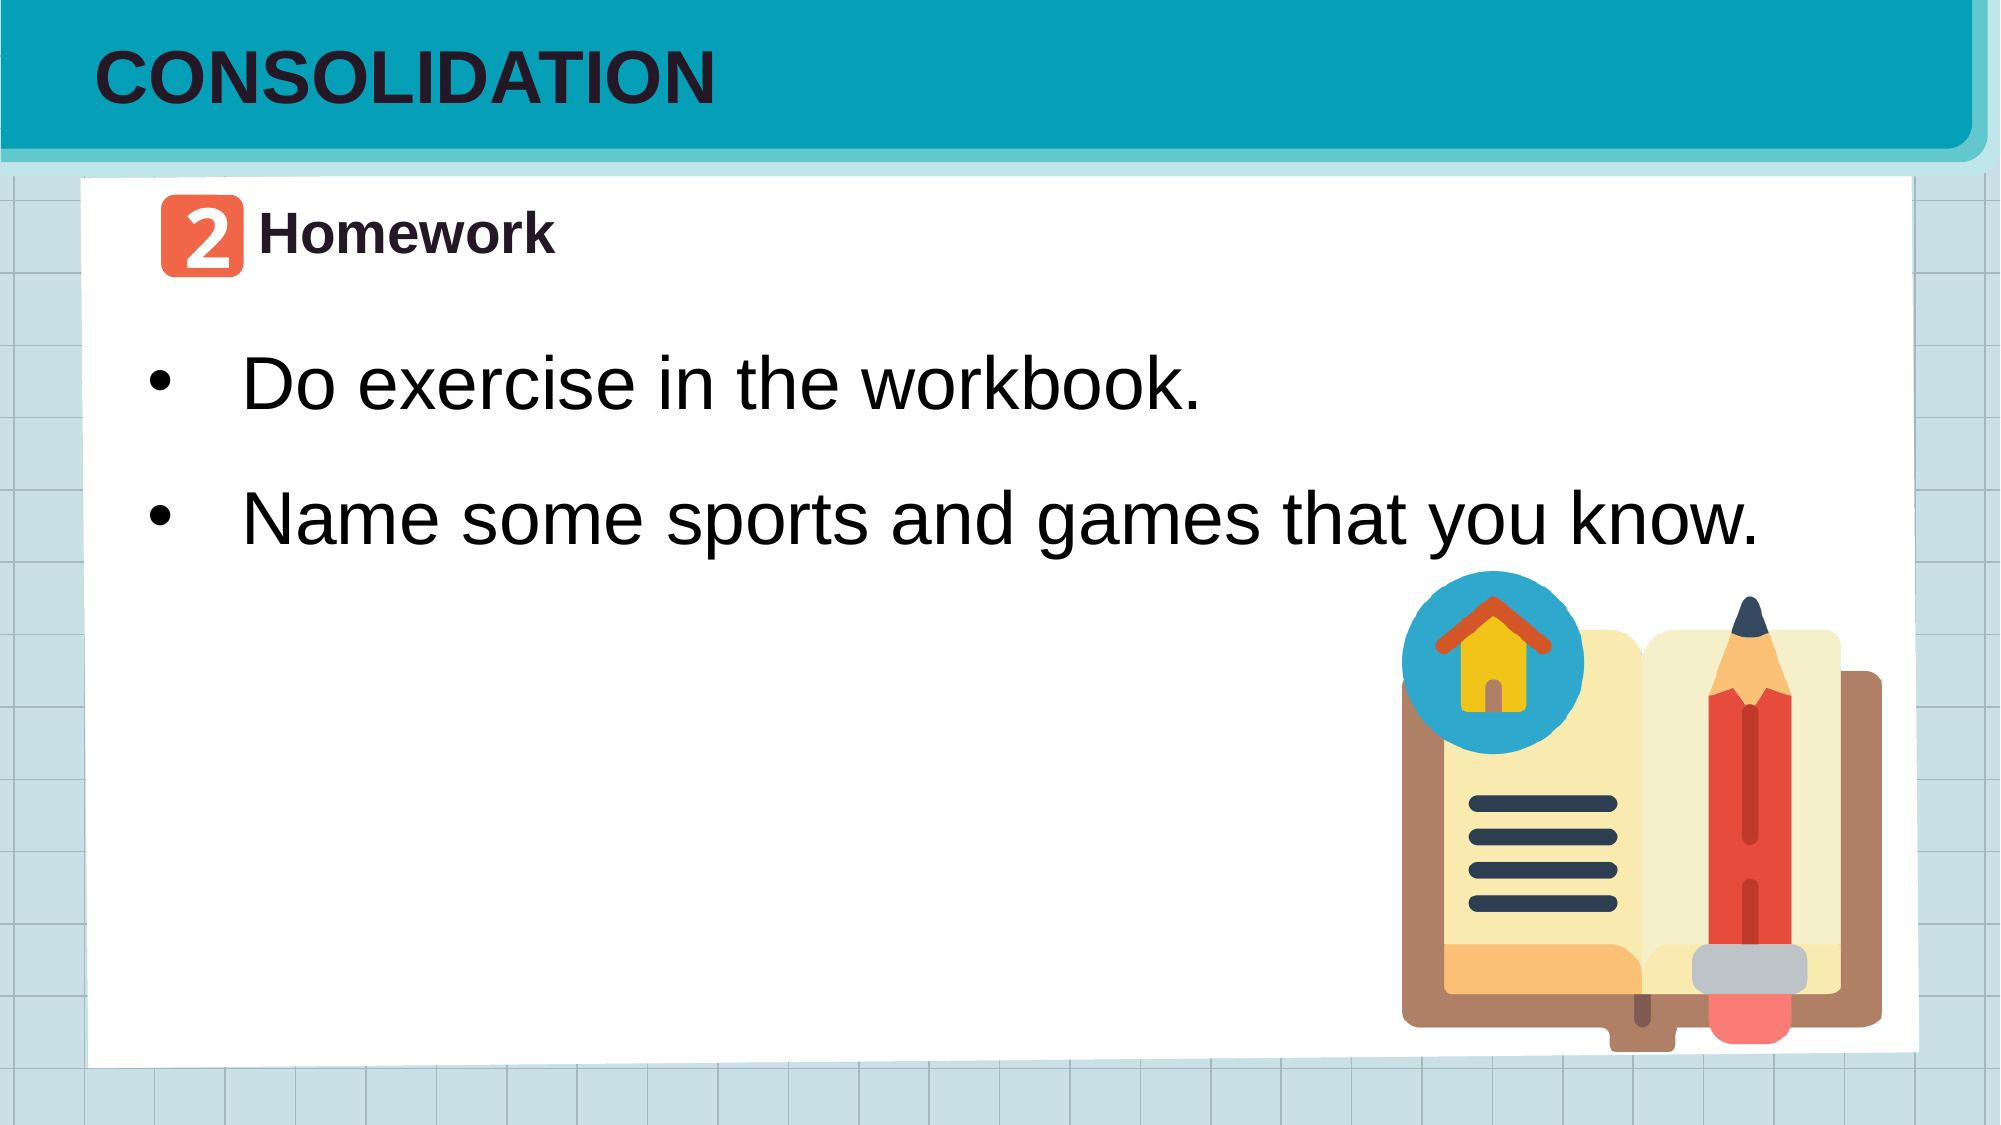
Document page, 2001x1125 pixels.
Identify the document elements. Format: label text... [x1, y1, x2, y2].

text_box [0, 0, 2000, 177]
text_box [158, 193, 169, 279]
text_box [235, 193, 243, 279]
picture [1401, 571, 1883, 1052]
text_box 2 [169, 188, 235, 282]
text_box Homework [243, 188, 1848, 273]
text_box Do exercise in the workbook. Name some sports and games that you know. [132, 282, 1816, 567]
